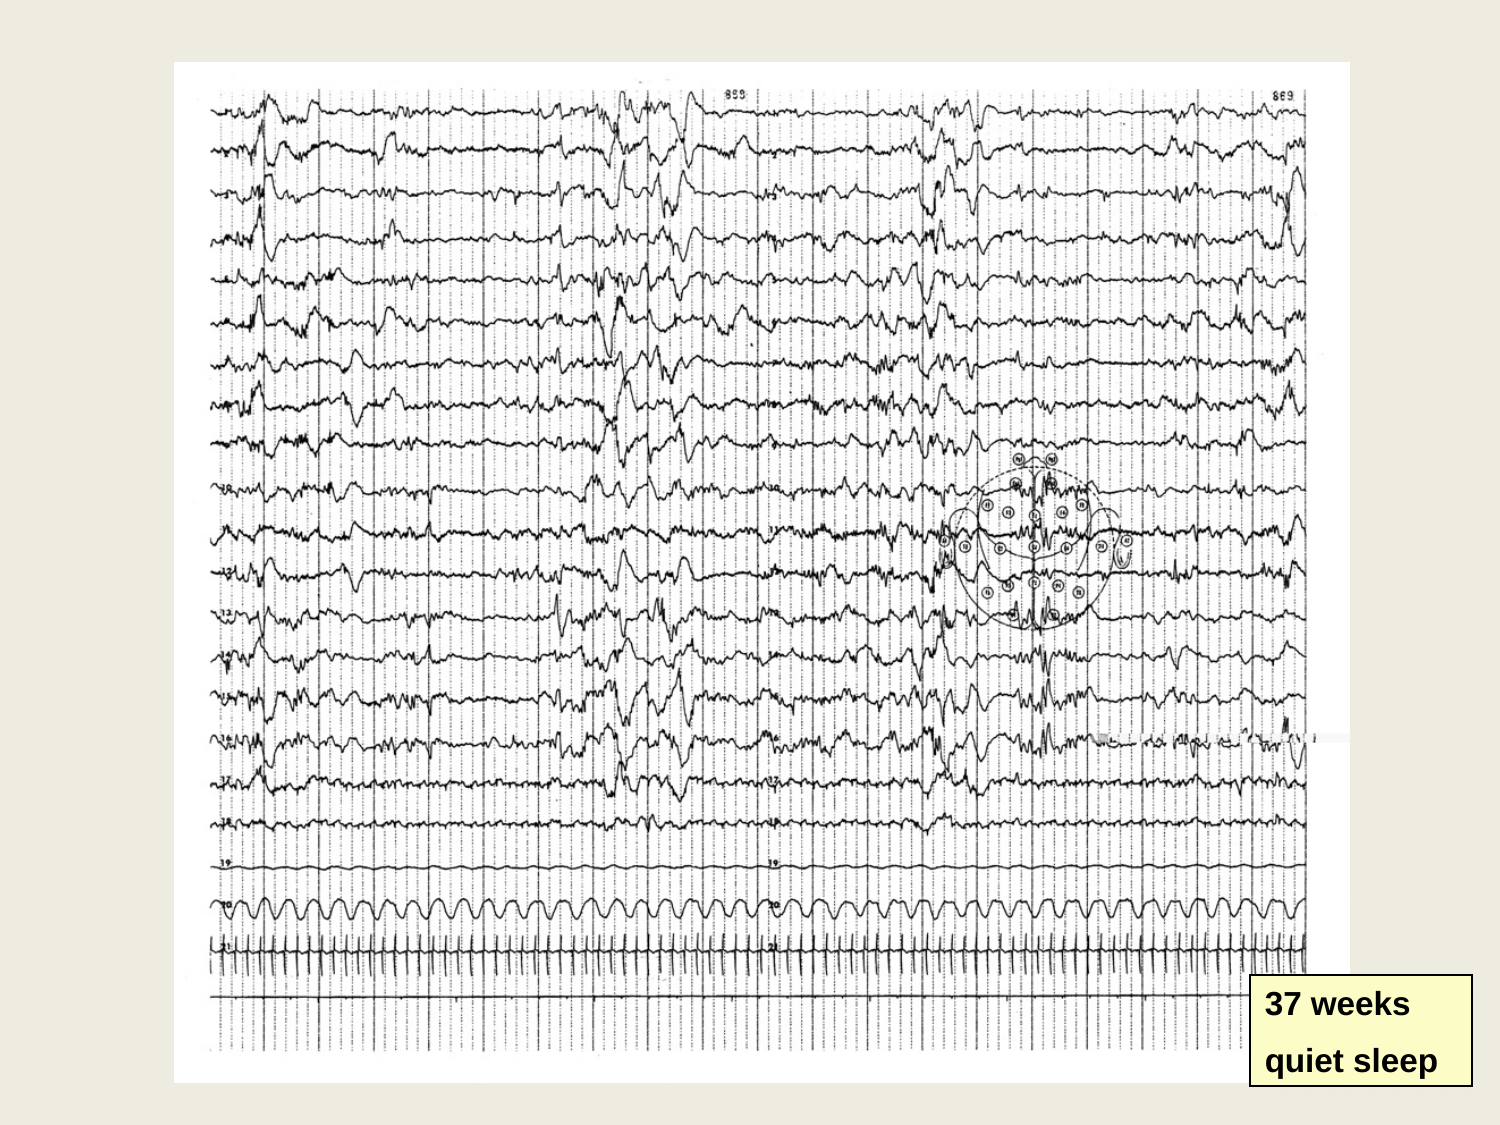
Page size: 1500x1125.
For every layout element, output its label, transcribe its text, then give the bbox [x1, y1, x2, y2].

text_box 37 weeks quiet sleep [1352, 974, 1473, 1087]
picture [174, 62, 1351, 1083]
